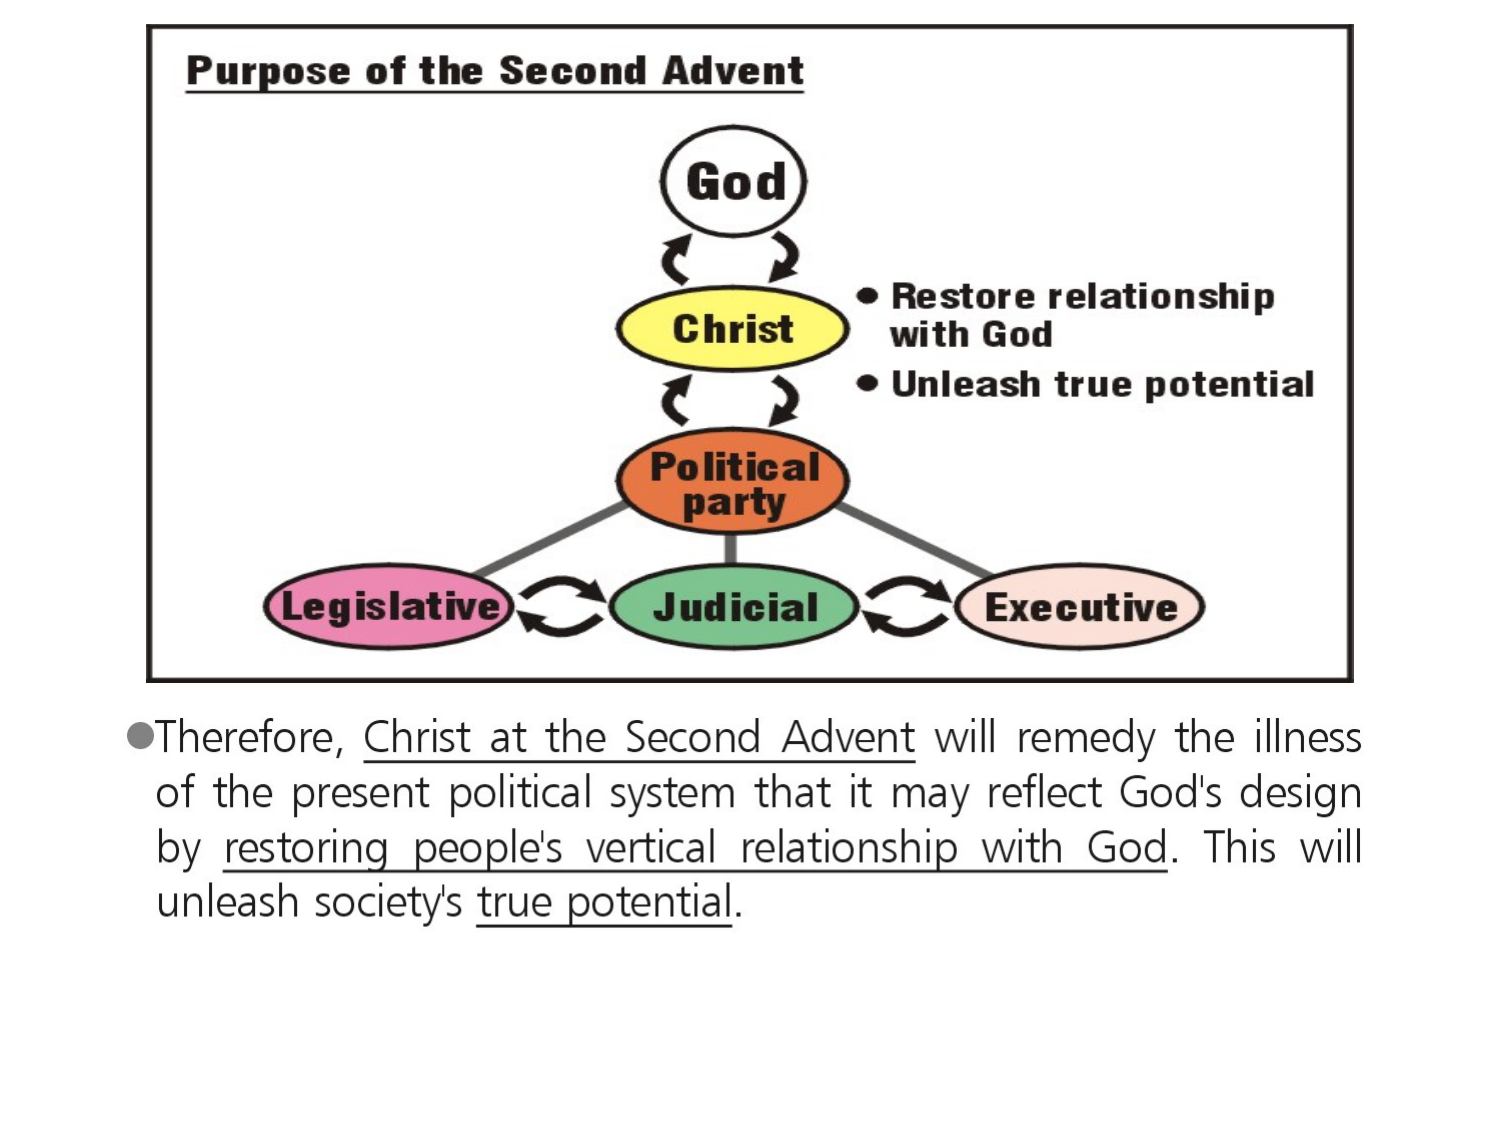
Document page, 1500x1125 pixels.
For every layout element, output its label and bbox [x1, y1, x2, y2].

picture [123, 708, 1377, 1092]
text_box [29, 649, 1475, 1026]
list [146, 24, 1354, 684]
